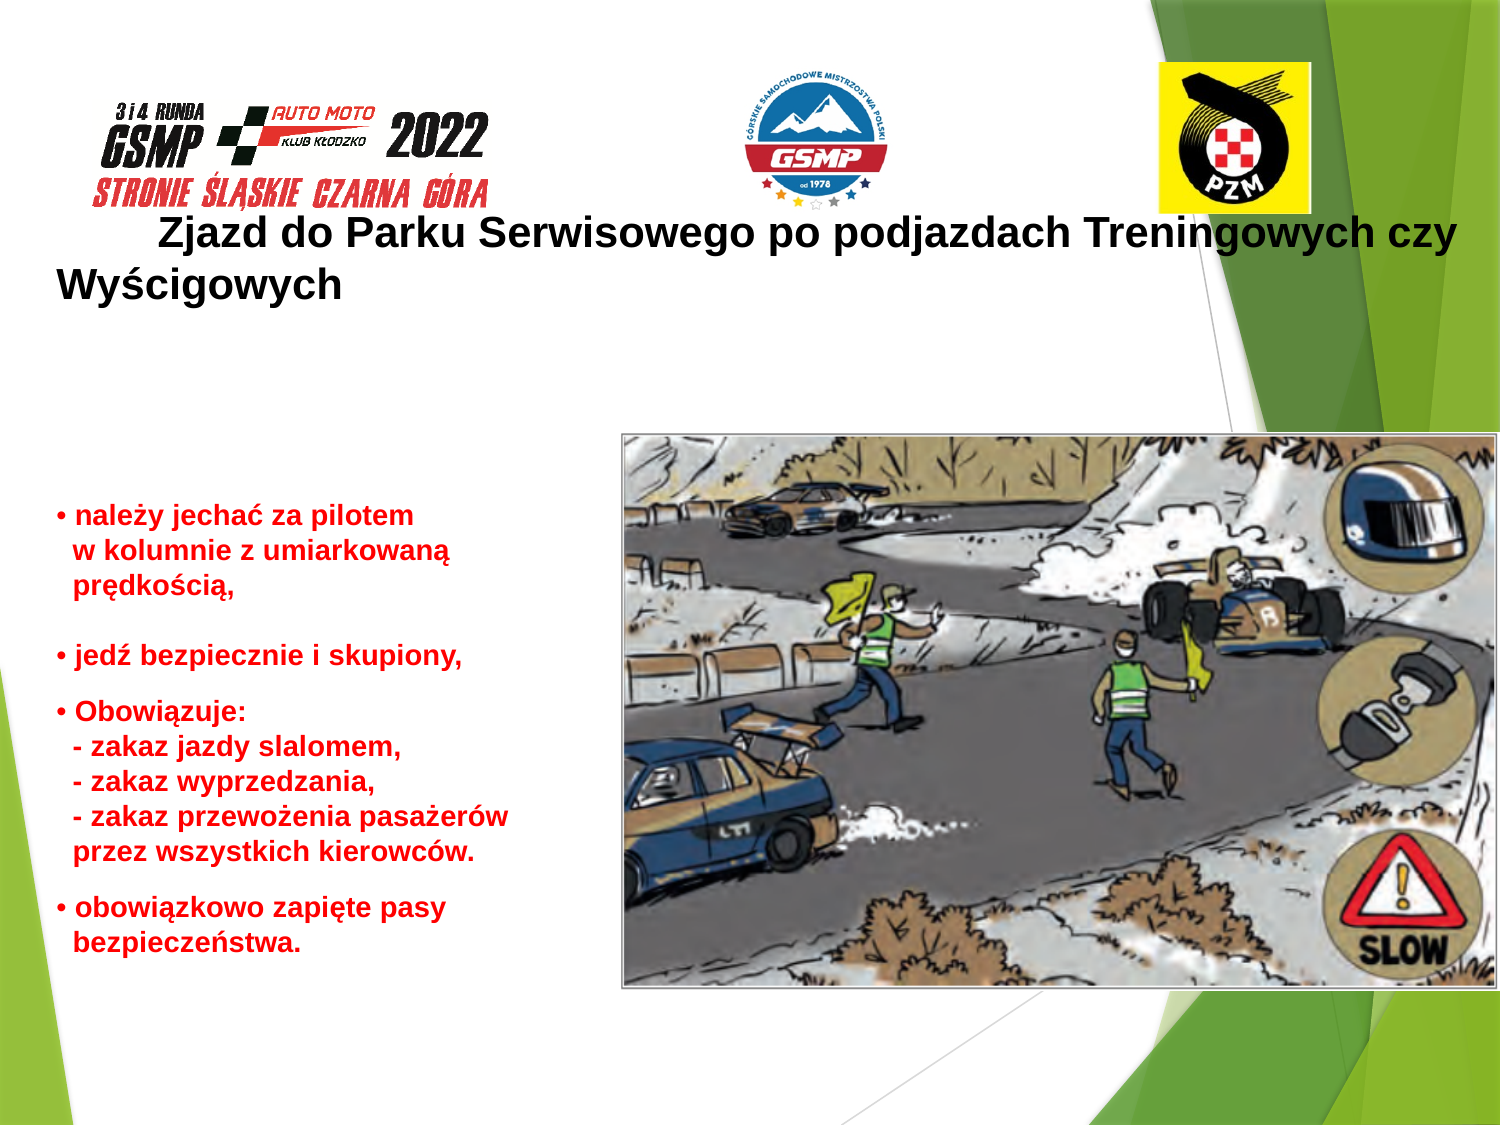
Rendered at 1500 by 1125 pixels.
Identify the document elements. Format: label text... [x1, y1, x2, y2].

list • należy jechać za pilotem w kolumnie z umiarkowaną prędkością, • jedź bezpiecznie i skupiony, • Obowiązuje: - zakaz jazdy slalomem, - zakaz wyprzedzania, - zakaz przewożenia pasażerów przez wszystkich kierowców. • obowiązkowo zapięte pasy bezpieczeństwa. [41, 432, 585, 992]
picture [91, 99, 493, 212]
picture [1145, 62, 1312, 215]
title Zjazd do Parku Serwisowego po podjazdach Treningowych czy Wyścigowych [41, 196, 1500, 317]
picture [743, 66, 895, 215]
picture [619, 432, 1500, 992]
